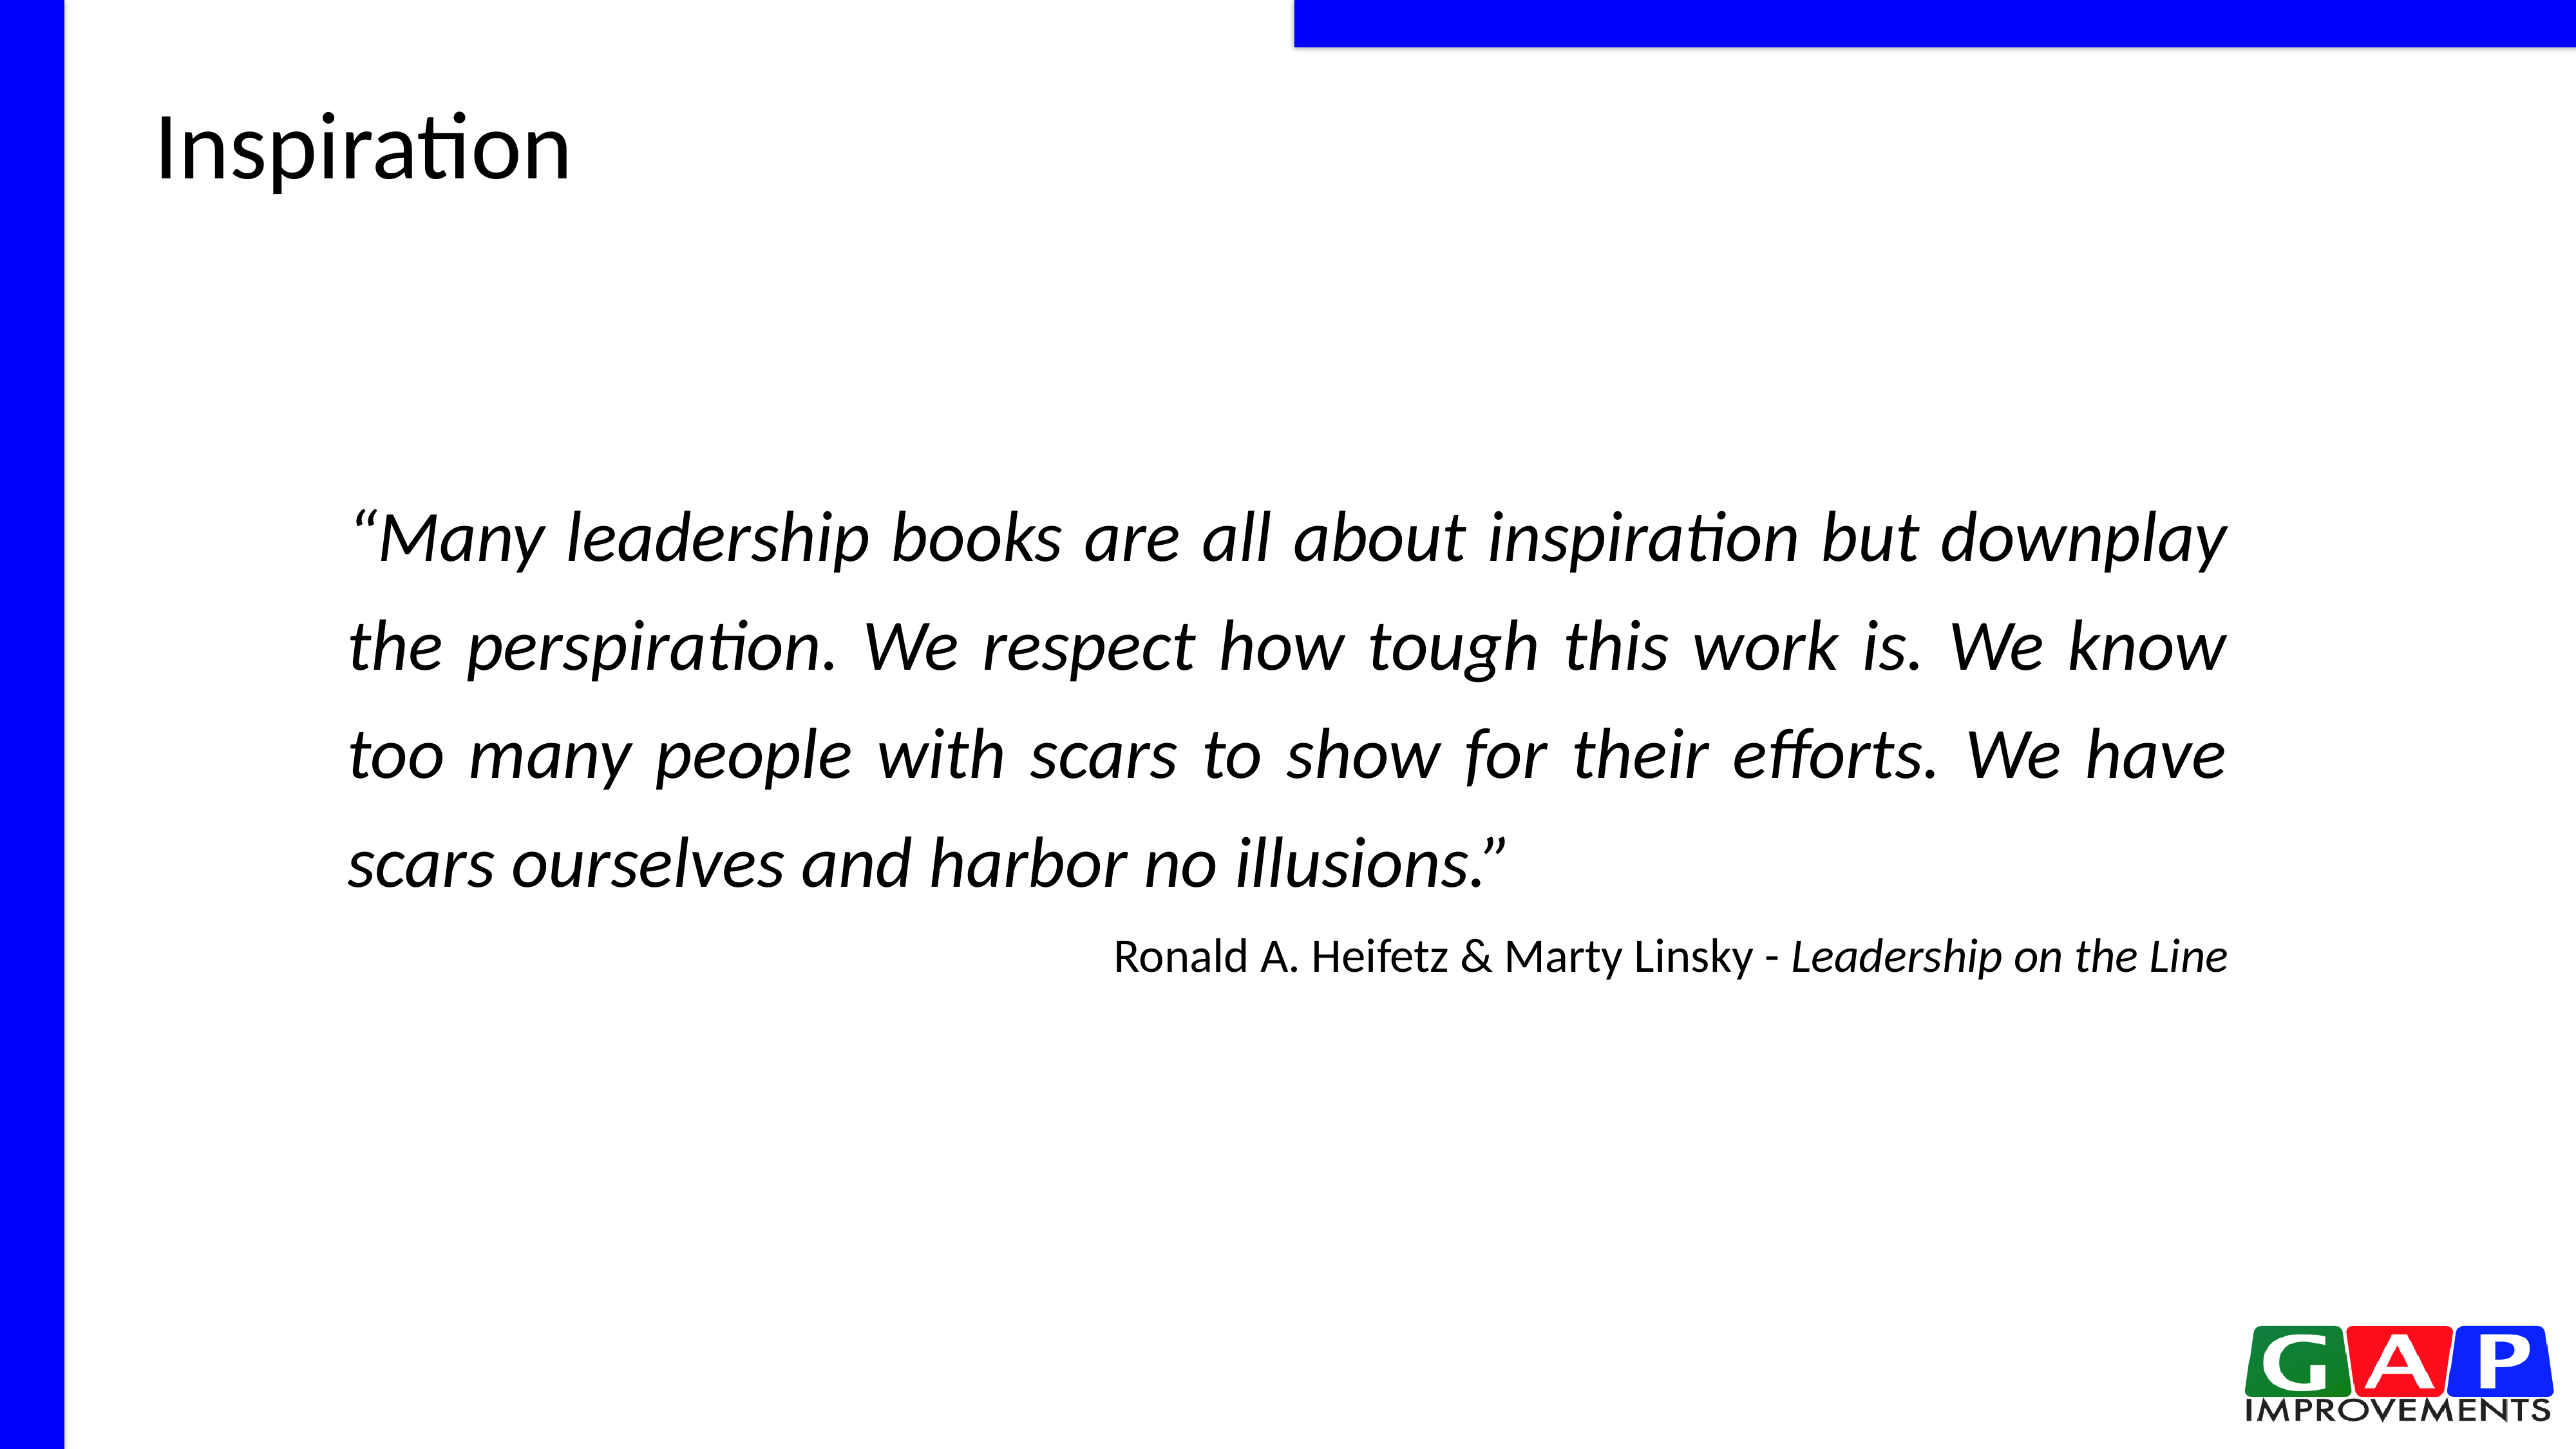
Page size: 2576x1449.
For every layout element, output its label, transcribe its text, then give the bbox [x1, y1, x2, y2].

picture [2186, 1294, 2576, 1449]
text_box Inspiration [144, 77, 1044, 203]
text_box “Many leadership books are all about inspiration but downplay the perspiration. We respect how tough this work is. We know too many people with scars to show for their efforts. We have scars ourselves and harbor no illusions.” Ronald A. Heifetz & Marty Linsky - Leadership on the Line [341, 381, 2235, 1068]
